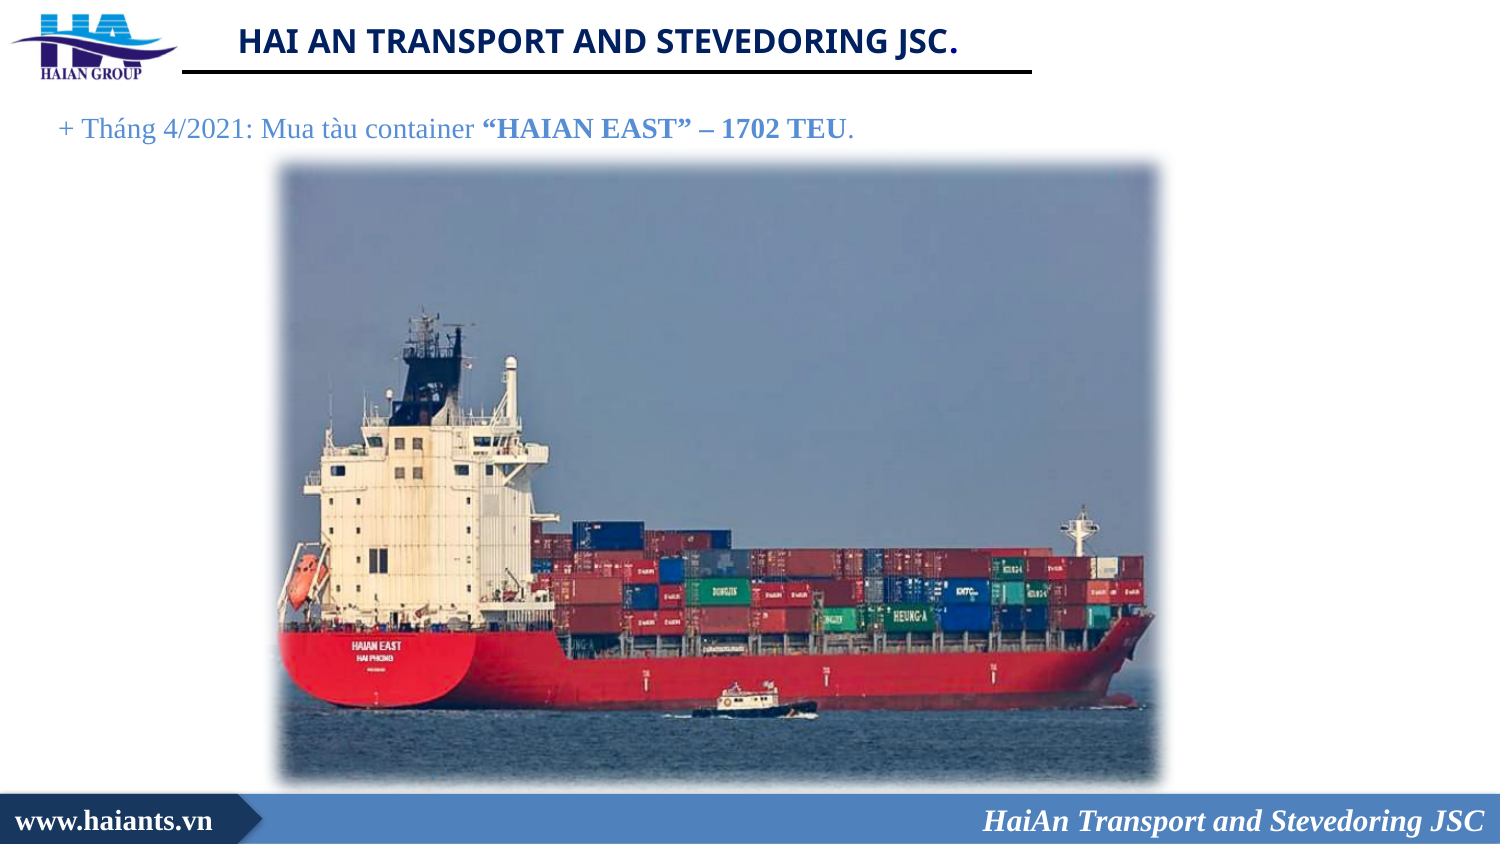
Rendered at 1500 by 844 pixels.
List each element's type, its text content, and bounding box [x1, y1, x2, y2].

picture [262, 146, 1176, 802]
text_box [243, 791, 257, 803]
text_box + Tháng 4/2021: Mua tàu container “HAIAN EAST” – 1702 TEU. [43, 84, 1450, 152]
picture [1, 2, 182, 87]
text_box www.haiants.vn [0, 790, 266, 844]
text_box HaiAn Transport and Stevedoring JSC [253, 791, 1500, 844]
